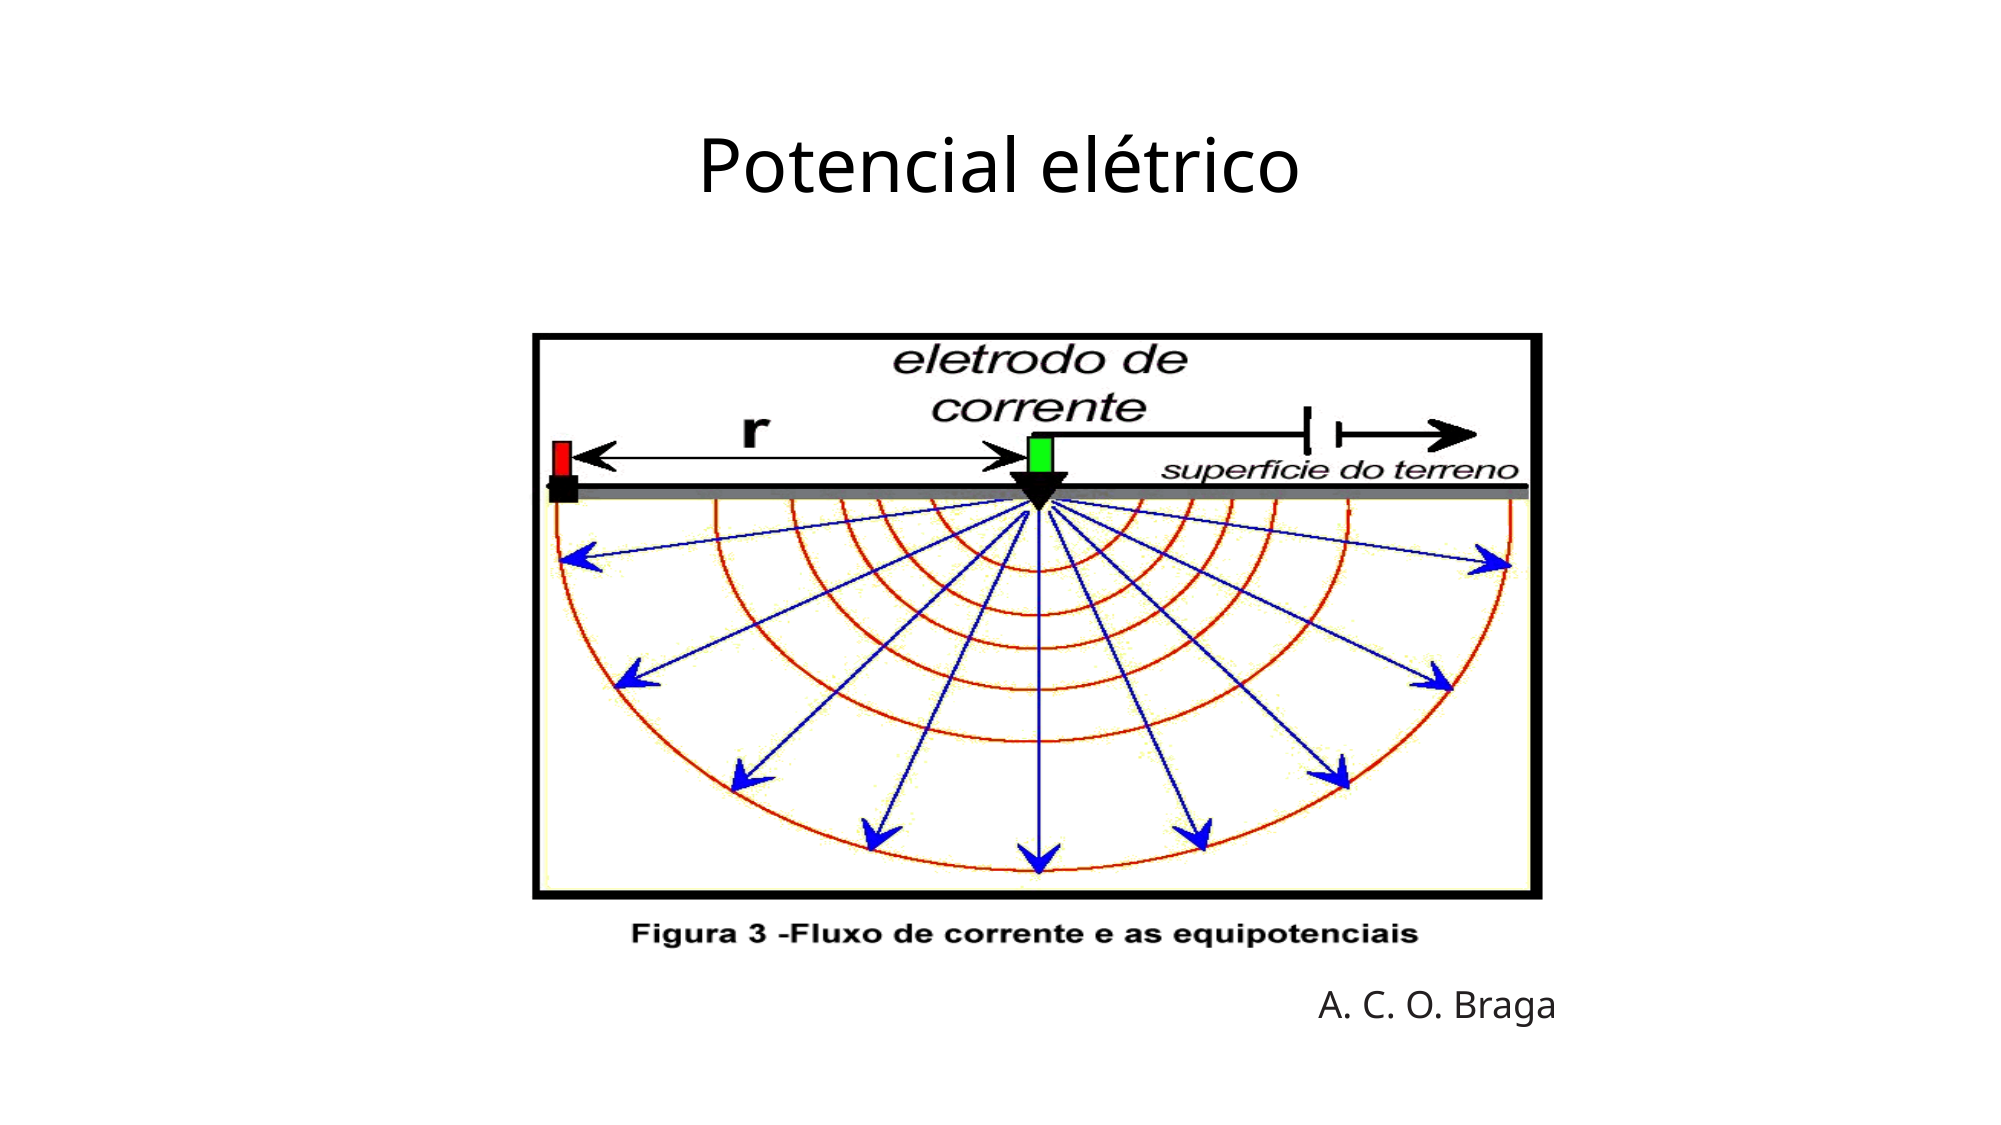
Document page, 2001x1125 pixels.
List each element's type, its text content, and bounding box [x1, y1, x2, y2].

title Potencial elétrico [137, 59, 1863, 278]
text_box A. C. O. Braga [1303, 973, 1573, 1034]
picture [508, 317, 1575, 965]
